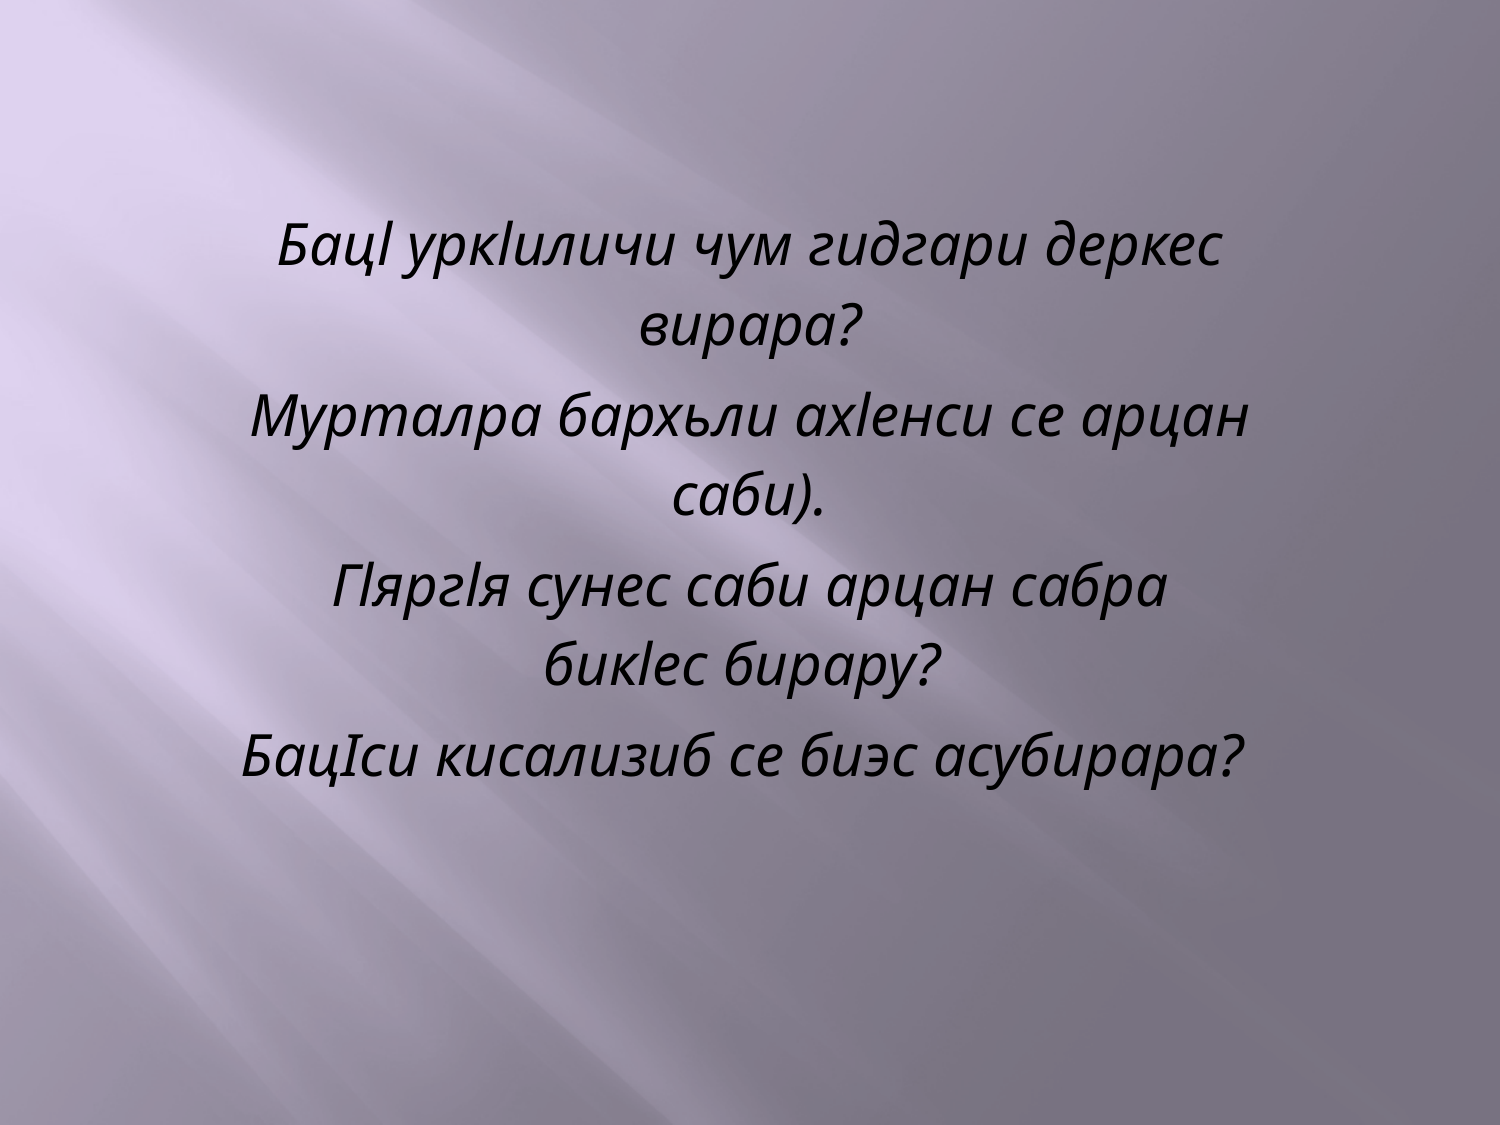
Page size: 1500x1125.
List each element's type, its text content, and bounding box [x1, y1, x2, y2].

subtitle Бацl уркlиличи чум гидгари деркес вирара? Мурталра бархьли ахlенси се арцан саби). Гlяргlя сунес саби арцан сабра бикlec бирару? БацIси кисализиб се биэс асубирара? [225, 196, 1275, 941]
